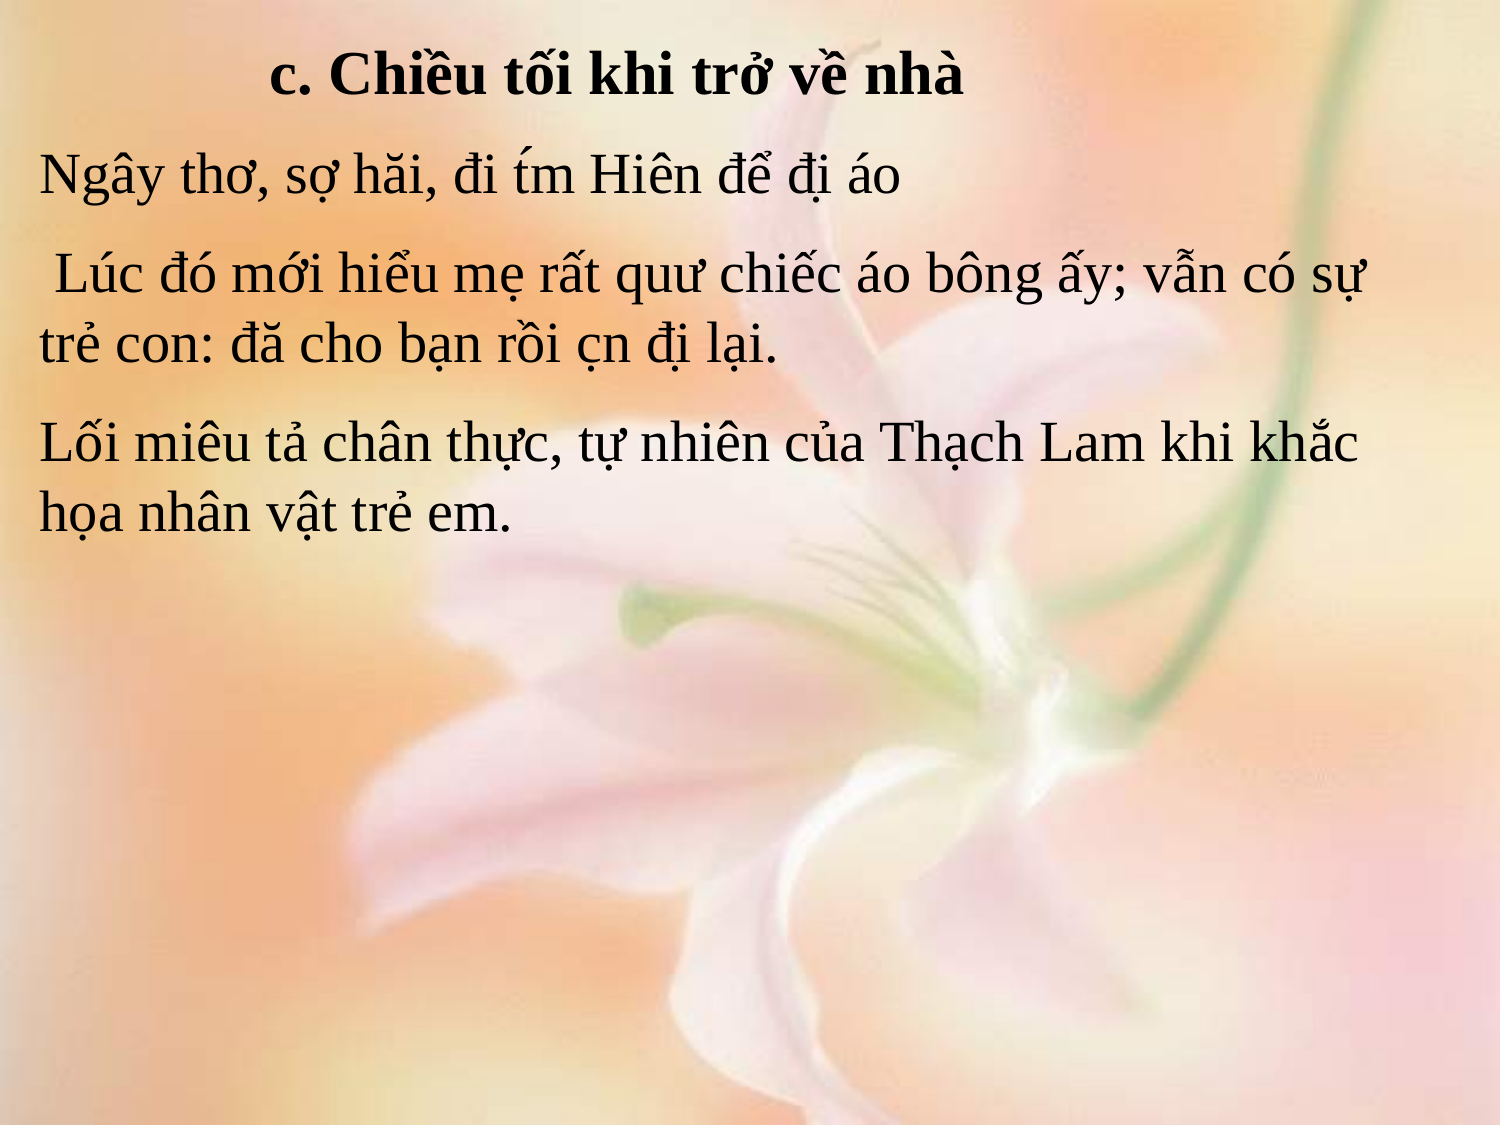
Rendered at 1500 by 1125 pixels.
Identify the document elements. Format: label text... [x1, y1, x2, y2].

picture [0, 0, 1500, 1125]
text_box Ngây thơ, sợ hăi, đi t́m Hiên để đ̣i áo Lúc đó mới hiểu mẹ rất quư chiếc áo bông ấy; vẫn có sự trẻ con: đă cho bạn rồi c̣n đ̣i lại. Lối miêu tả chân thực, tự nhiên của Thạch Lam khi khắc họa nhân vật trẻ em. [24, 127, 1388, 551]
text_box c. Chiều tối khi trở về nhà [254, 24, 1100, 115]
